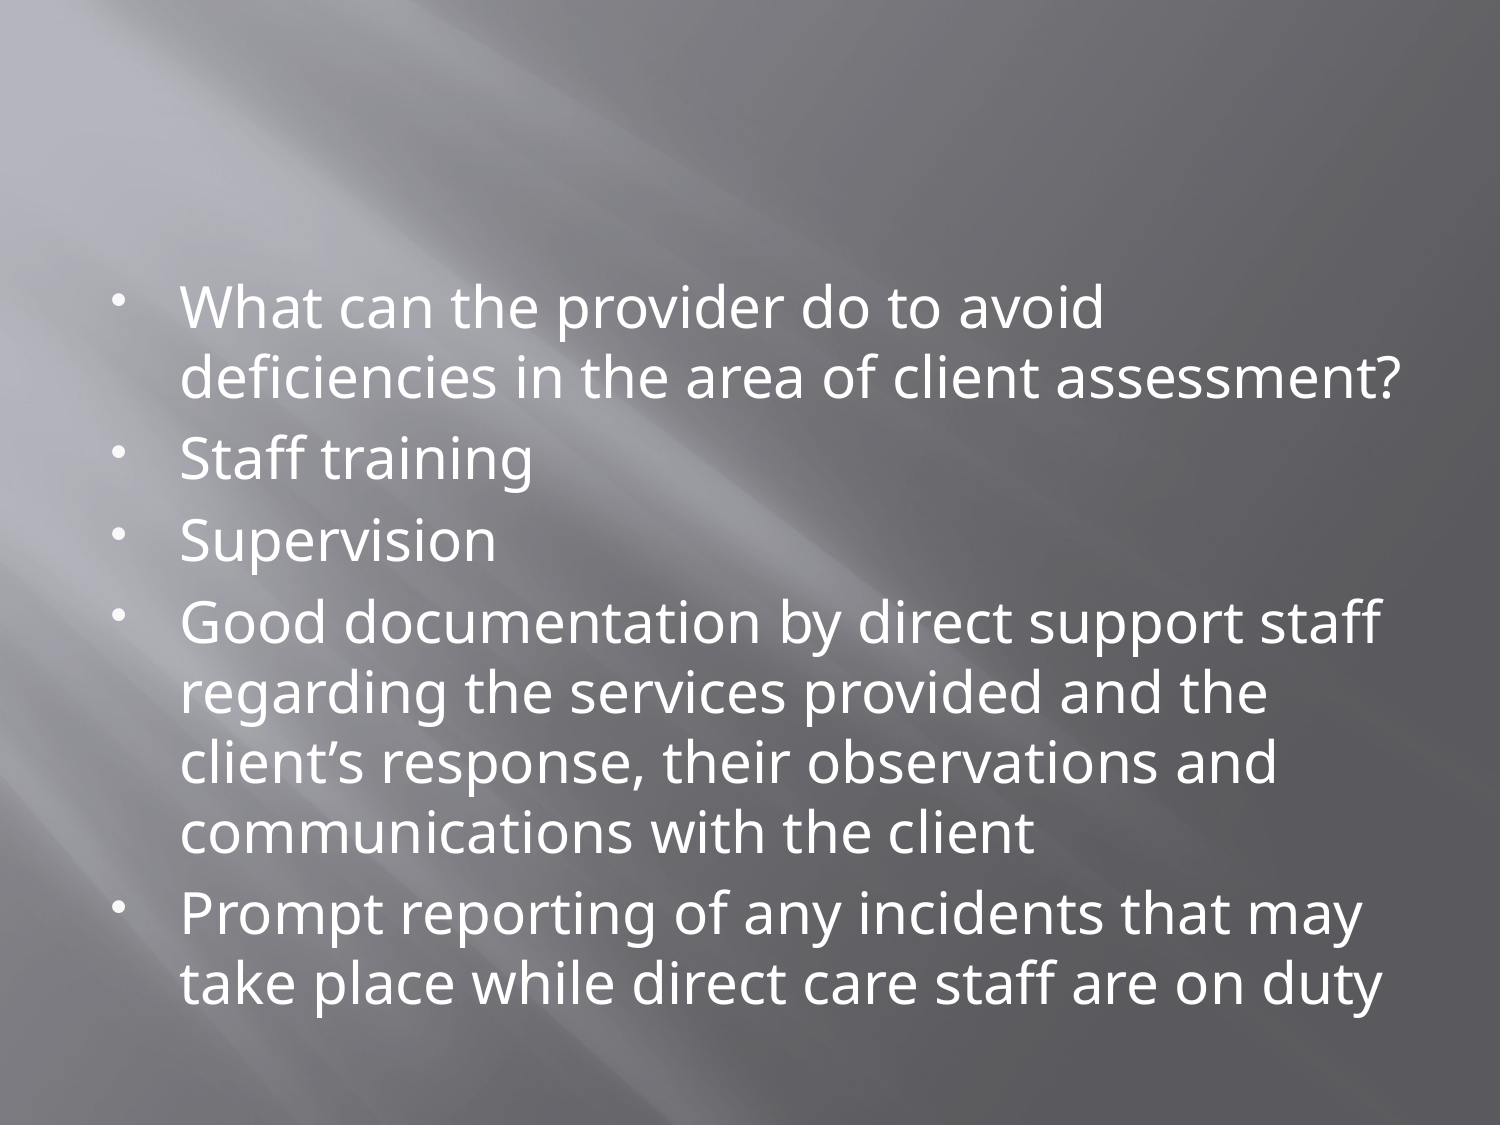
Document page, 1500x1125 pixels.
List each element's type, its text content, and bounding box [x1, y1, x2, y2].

list What can the provider do to avoid deficiencies in the area of client assessment? Staff training Supervision Good documentation by direct support staff regarding the services provided and the client’s response, their observations and communications with the client Prompt reporting of any incidents that may take place while direct care staff are on duty [75, 262, 1425, 1035]
